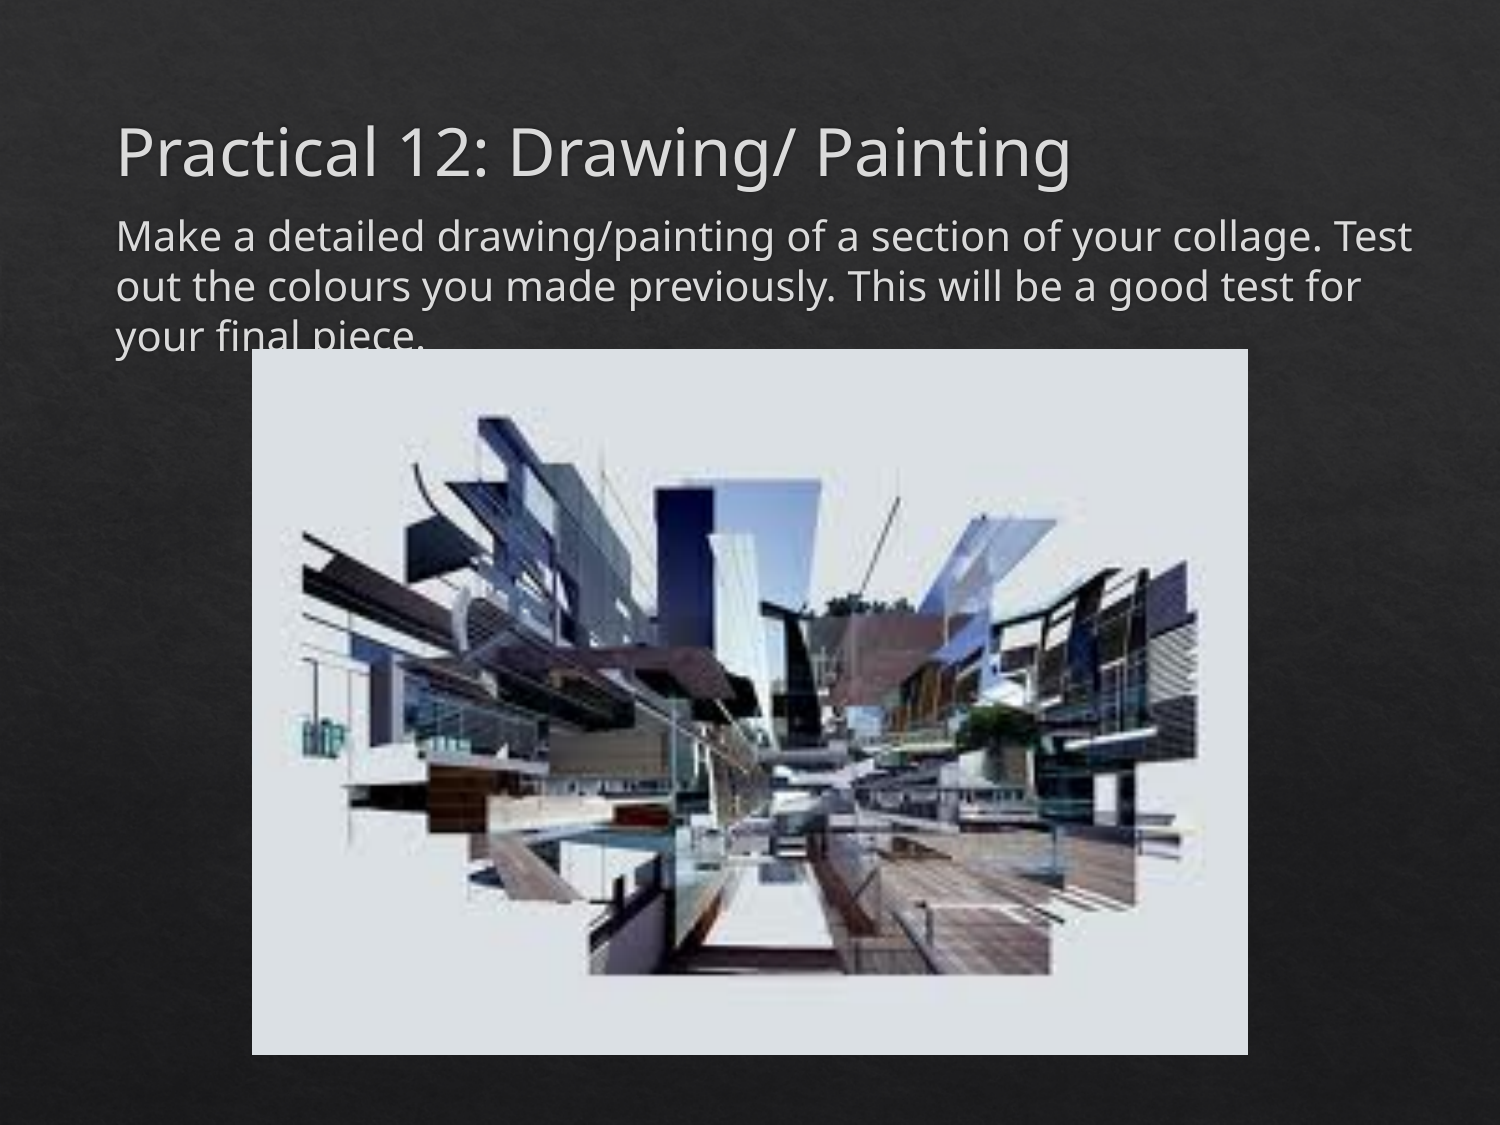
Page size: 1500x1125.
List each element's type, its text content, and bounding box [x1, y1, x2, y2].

list Practical 12: Drawing/ Painting Make a detailed drawing/painting of a section of your collage. Test out the colours you made previously. This will be a good test for your final piece. [100, 101, 1451, 1005]
picture [252, 349, 1248, 1055]
